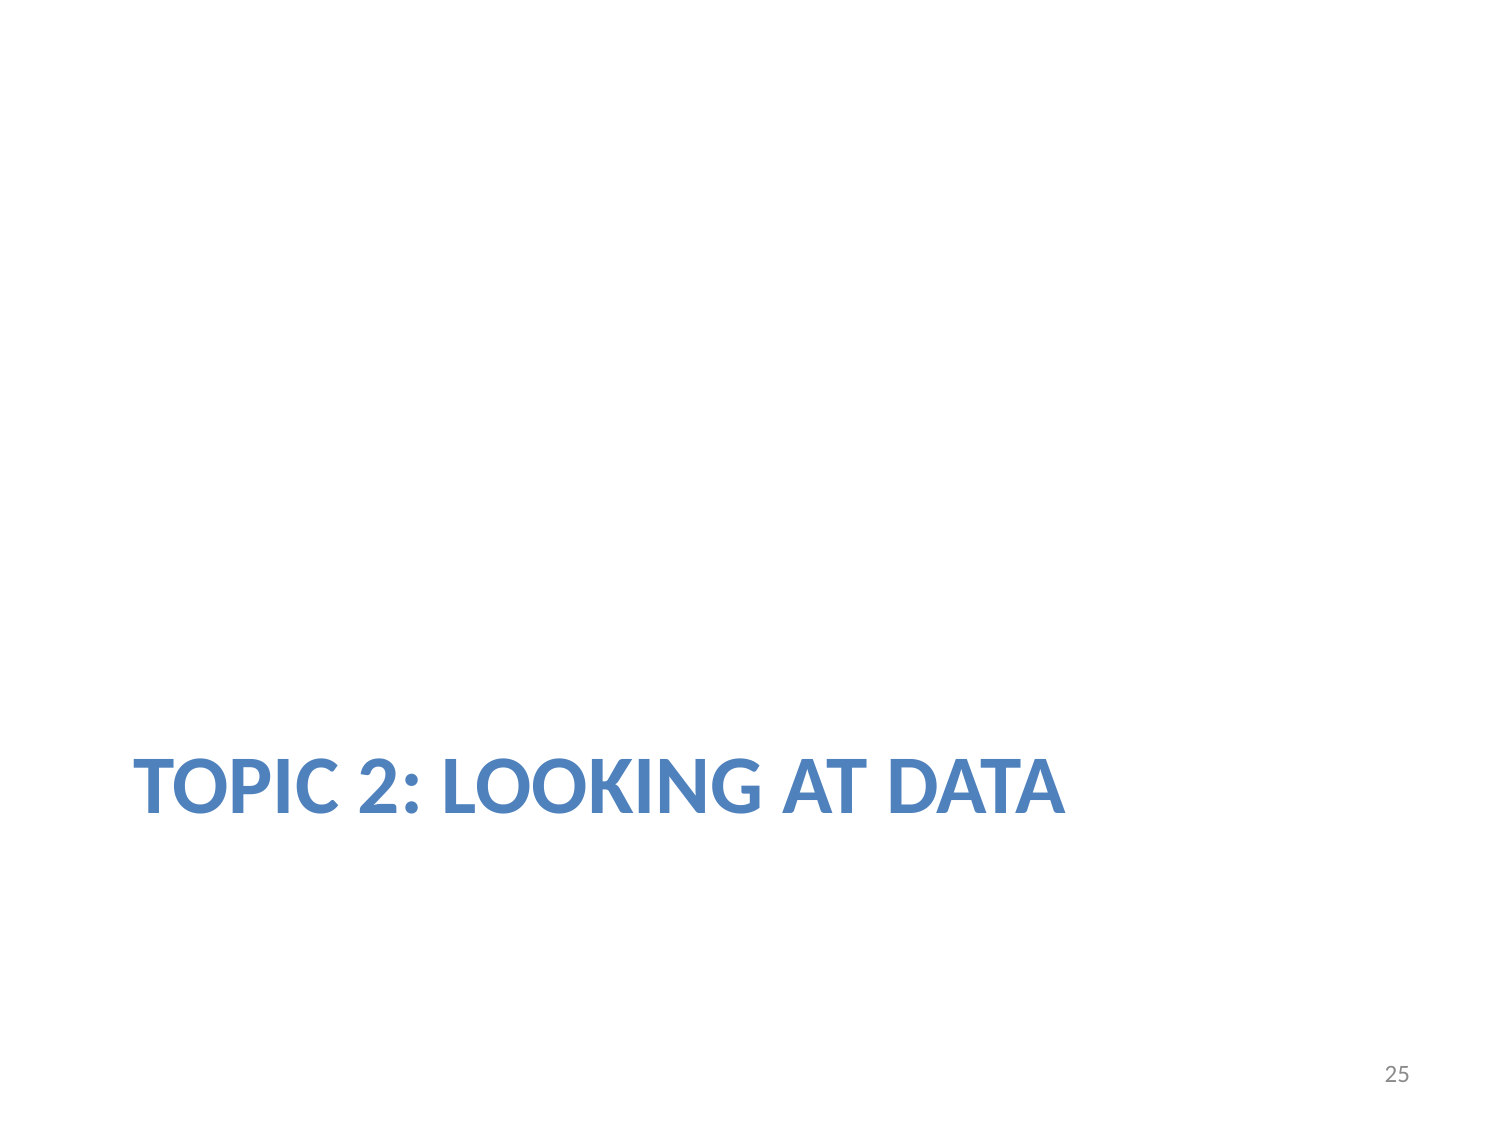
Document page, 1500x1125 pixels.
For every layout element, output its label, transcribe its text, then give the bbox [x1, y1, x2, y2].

slide_number 25 [1074, 1042, 1425, 1103]
title Topic 2: Looking at Data [118, 722, 1394, 947]
